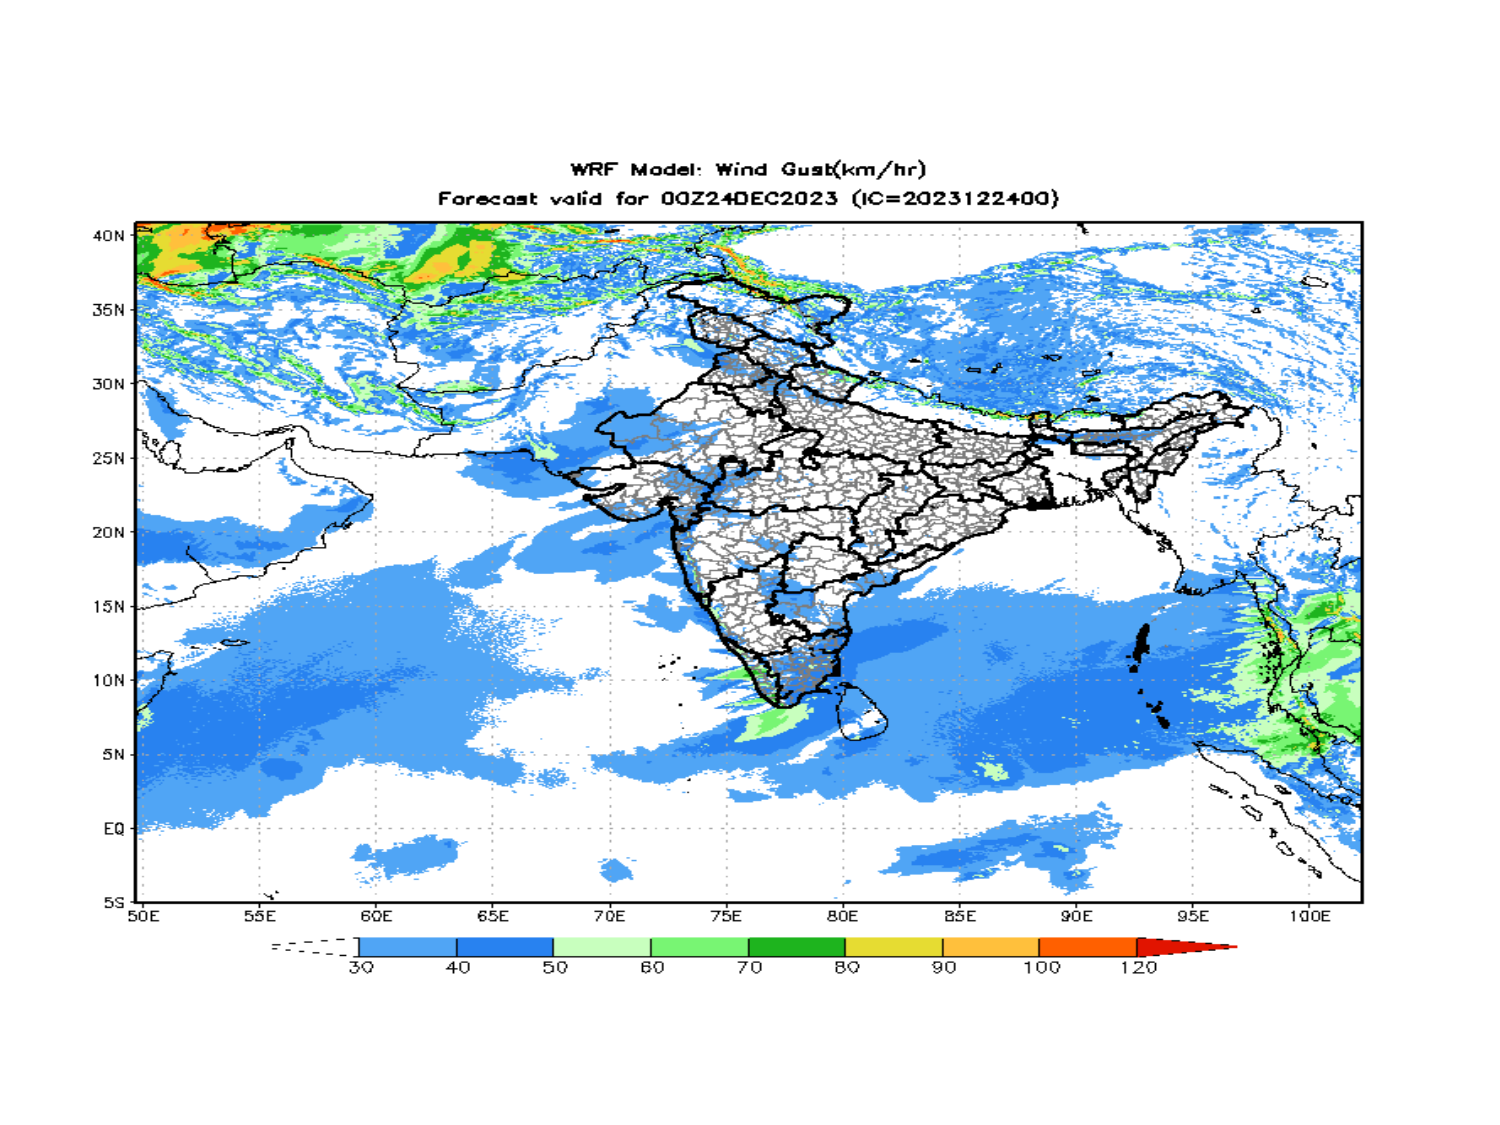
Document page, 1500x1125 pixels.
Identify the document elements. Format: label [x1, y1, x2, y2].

picture [74, 149, 1426, 976]
